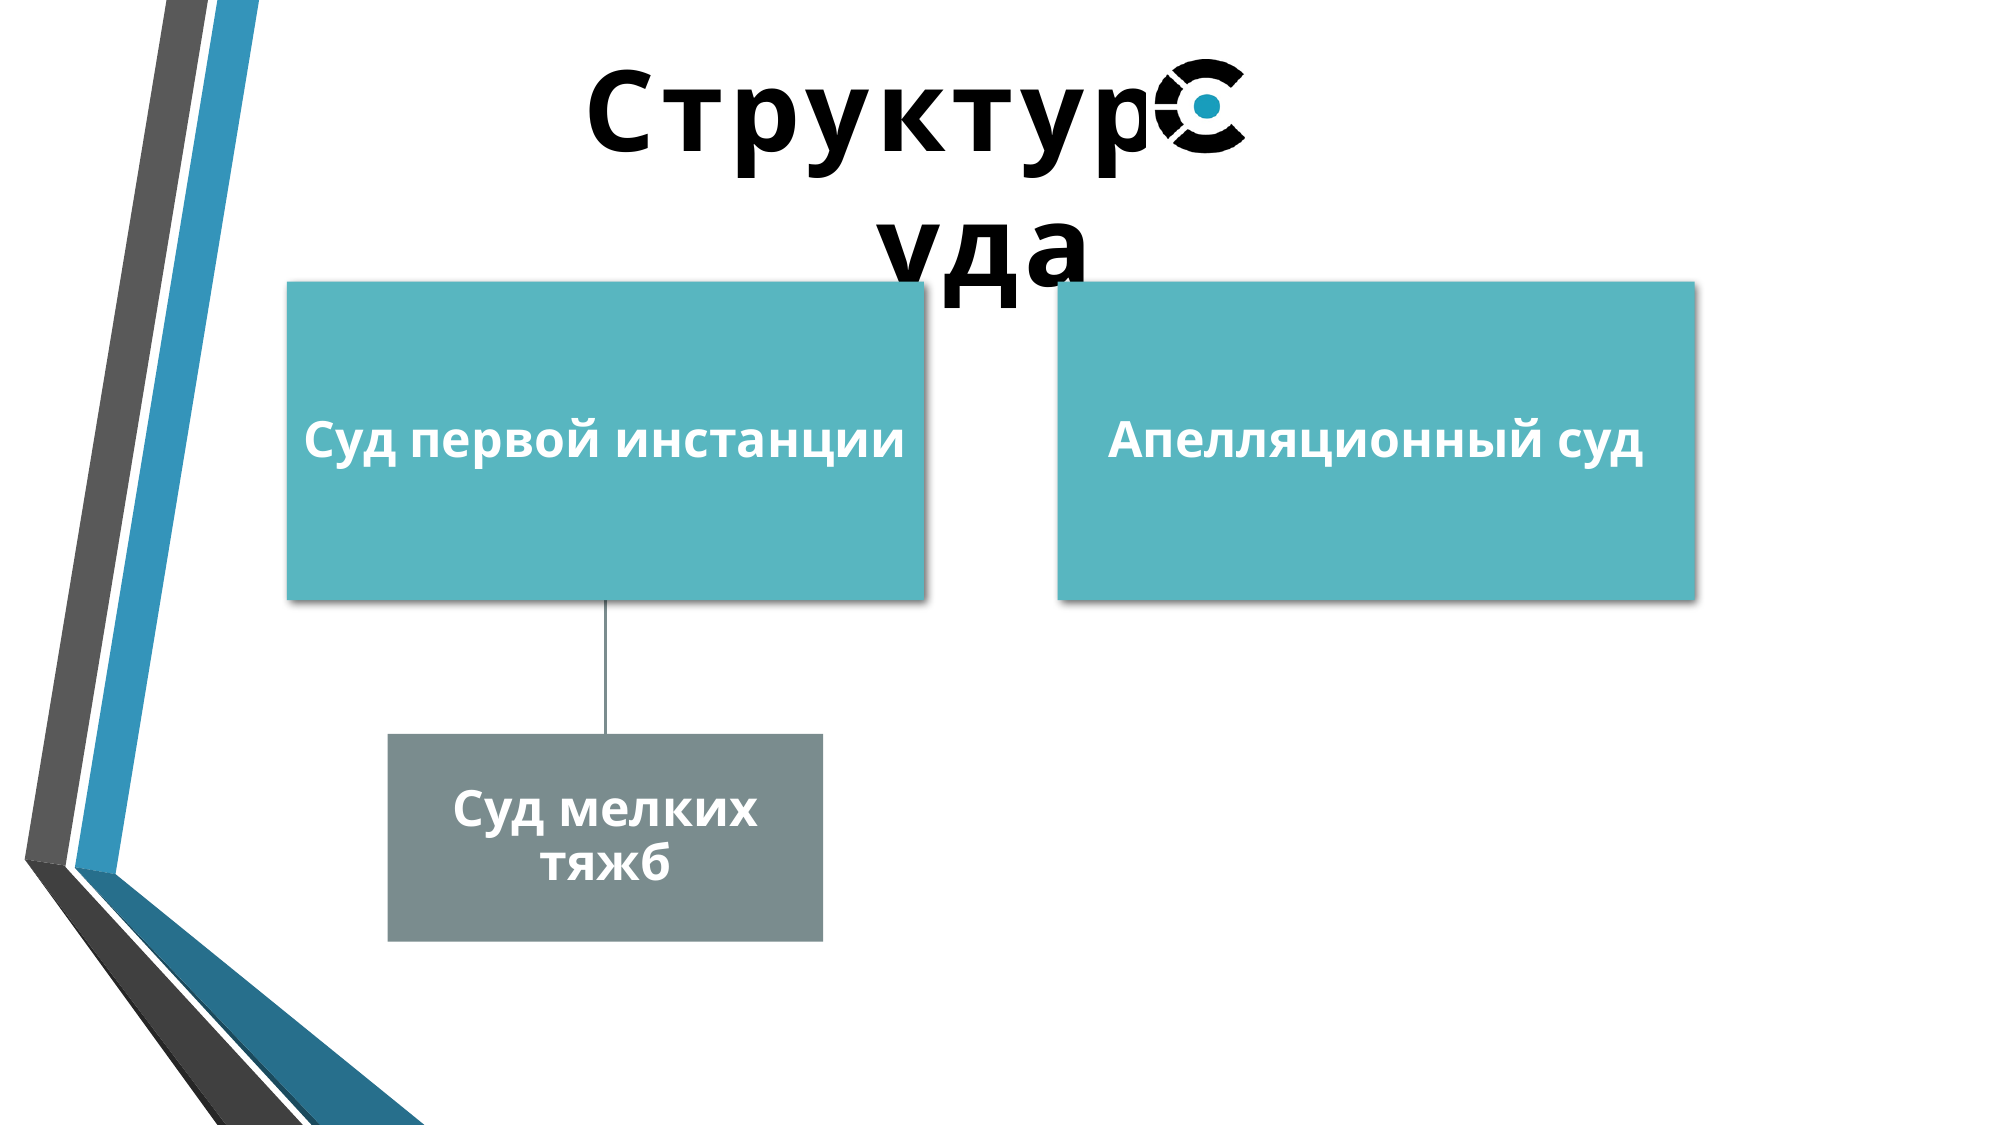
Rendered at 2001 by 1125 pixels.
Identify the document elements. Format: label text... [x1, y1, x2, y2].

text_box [286, 257, 1696, 966]
picture [1145, 57, 1248, 160]
text_box Структура уда [486, 31, 1482, 255]
